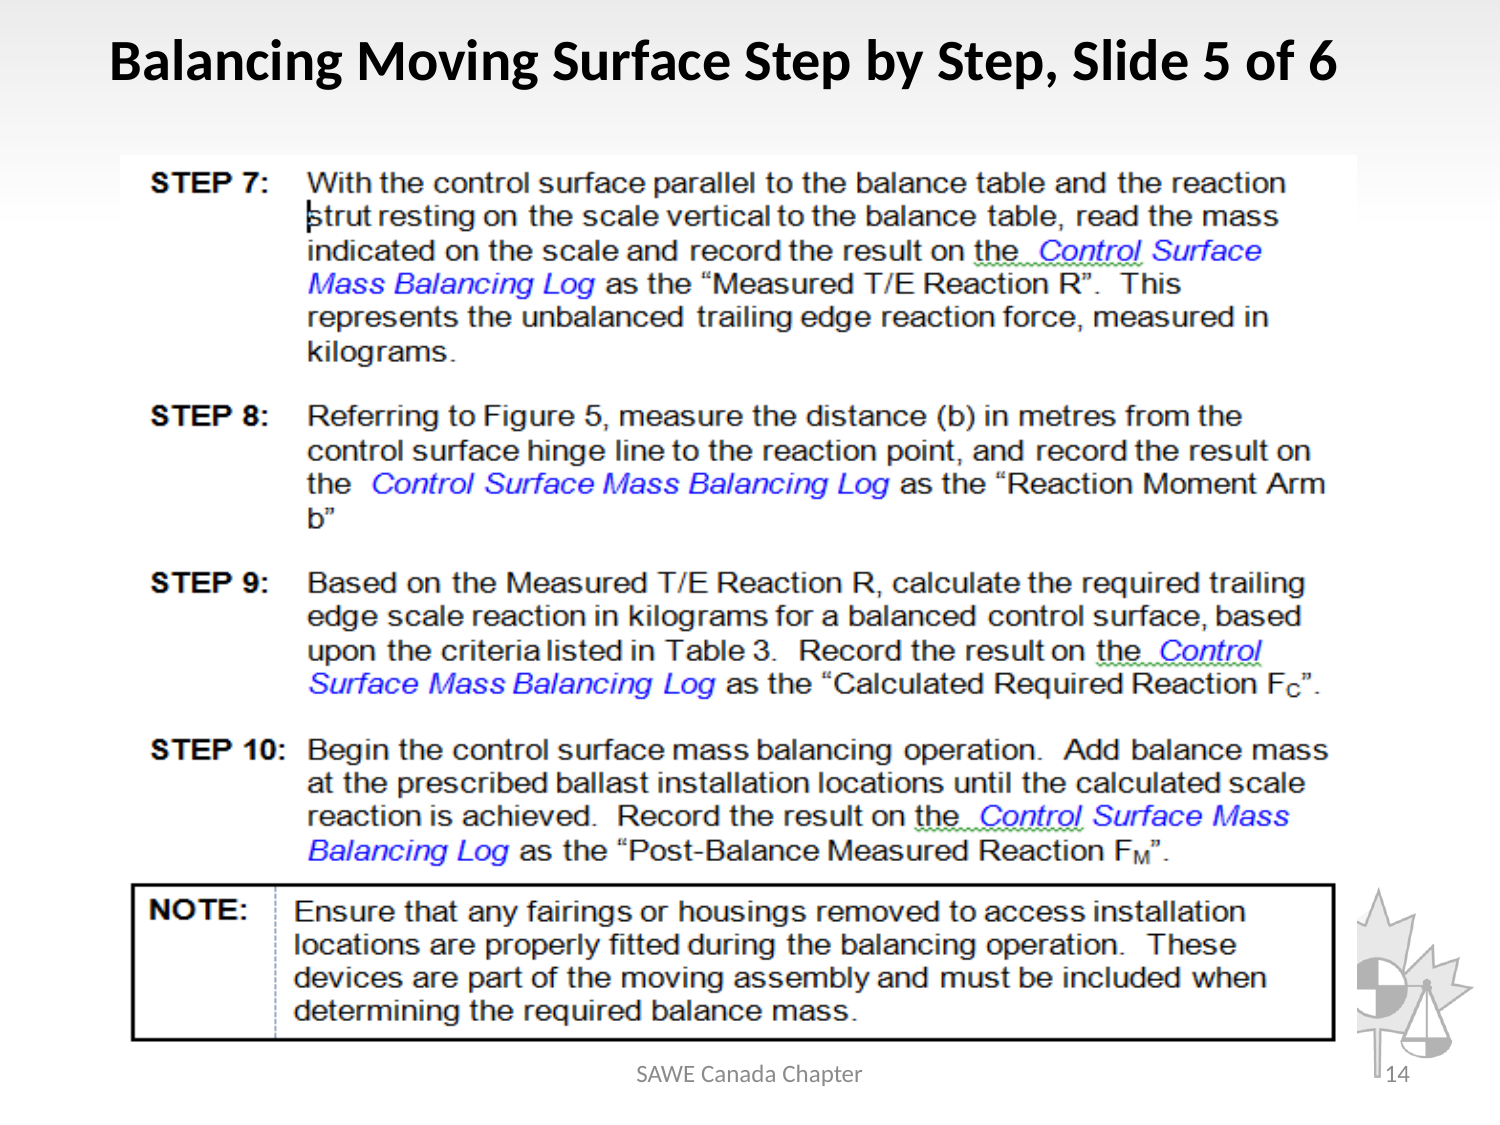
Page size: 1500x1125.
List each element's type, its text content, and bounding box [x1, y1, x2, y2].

slide_number 14 [1074, 1042, 1425, 1103]
picture [0, 0, 1500, 1125]
title Balancing Moving Surface Step by Step, Slide 5 of 6 [49, 25, 1400, 88]
footer SAWE Canada Chapter [512, 1068, 988, 1103]
